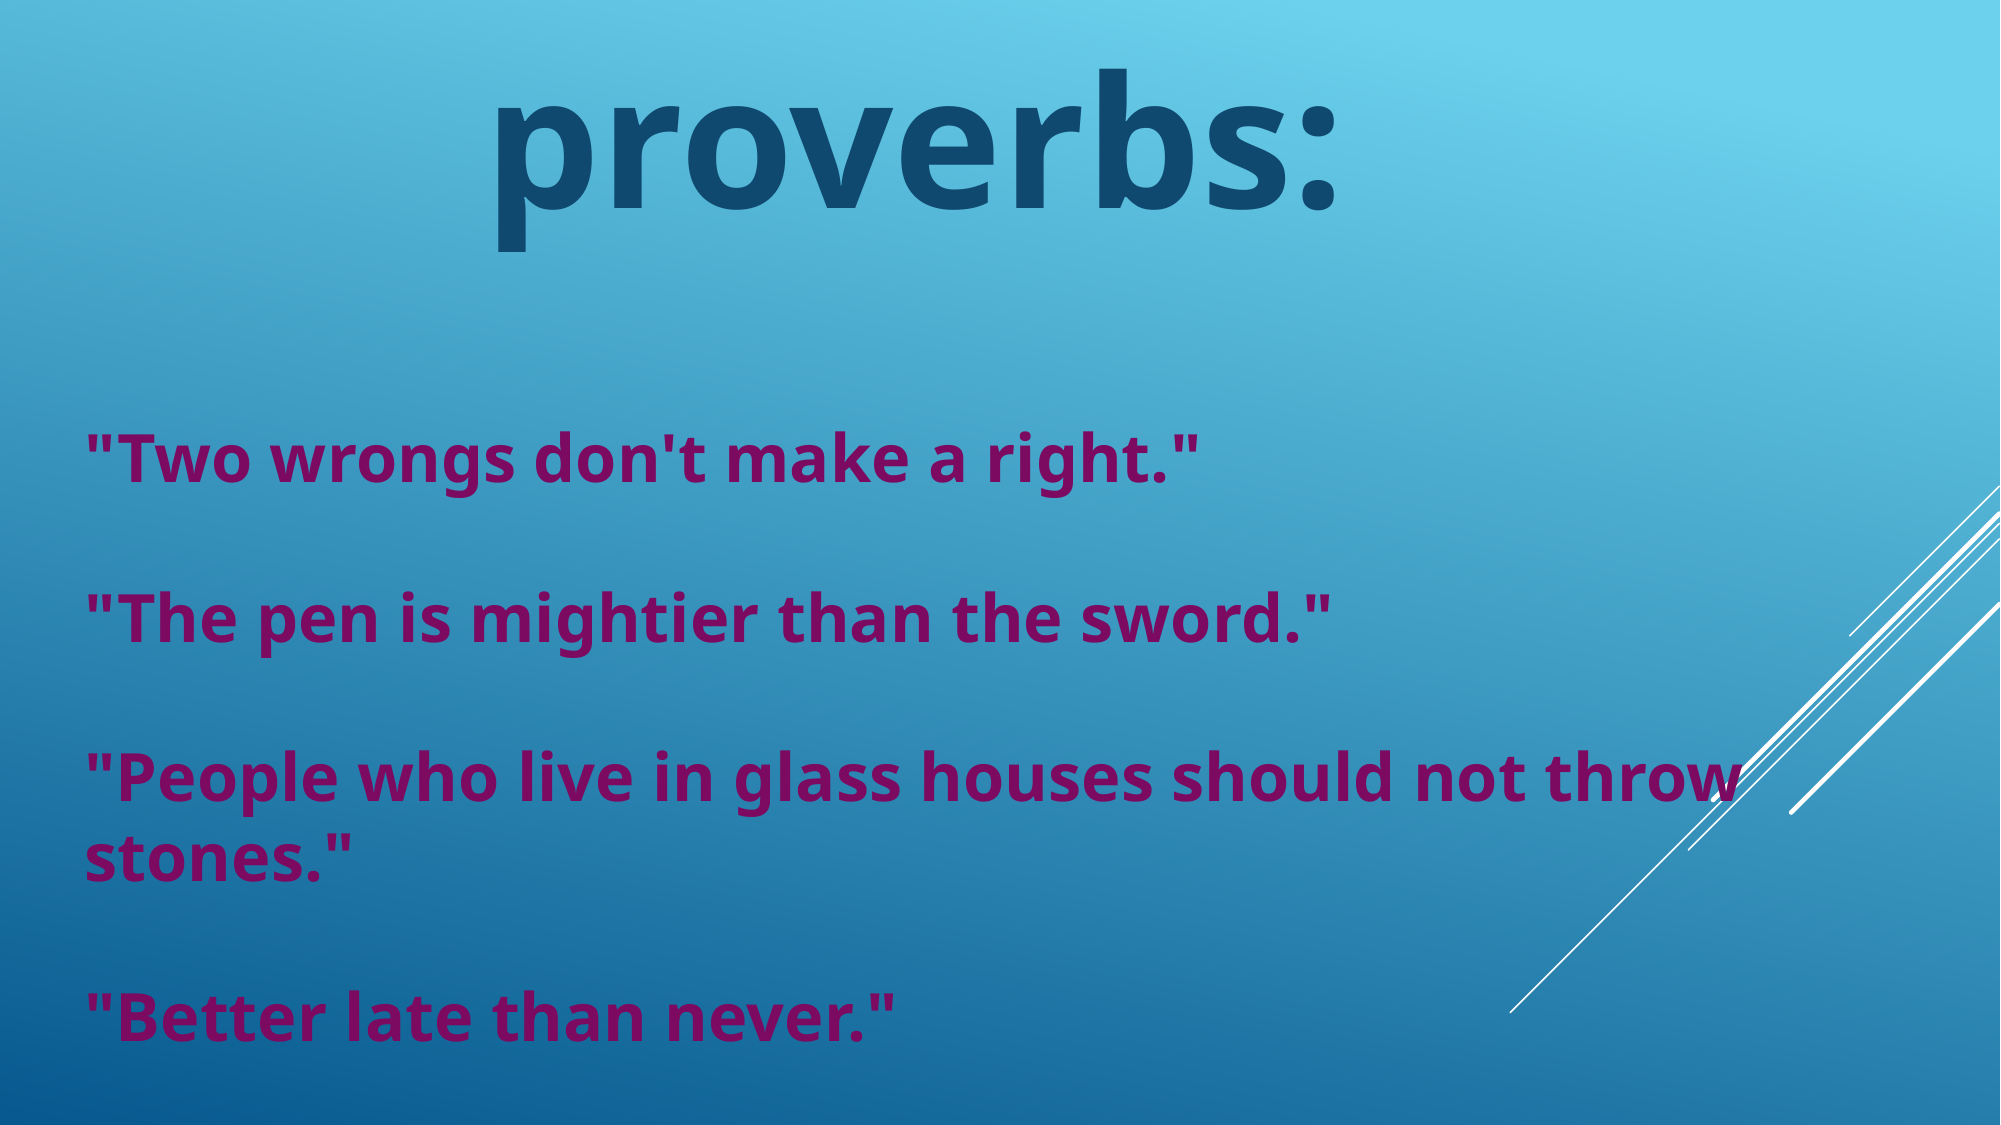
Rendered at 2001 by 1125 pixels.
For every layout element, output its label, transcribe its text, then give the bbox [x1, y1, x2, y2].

list proverbs: [469, 17, 1983, 225]
text_box "Two wrongs don't make a right." "The pen is mightier than the sword." "People who live in glass houses should not throw stones." "Better late than never." [69, 363, 2000, 1063]
